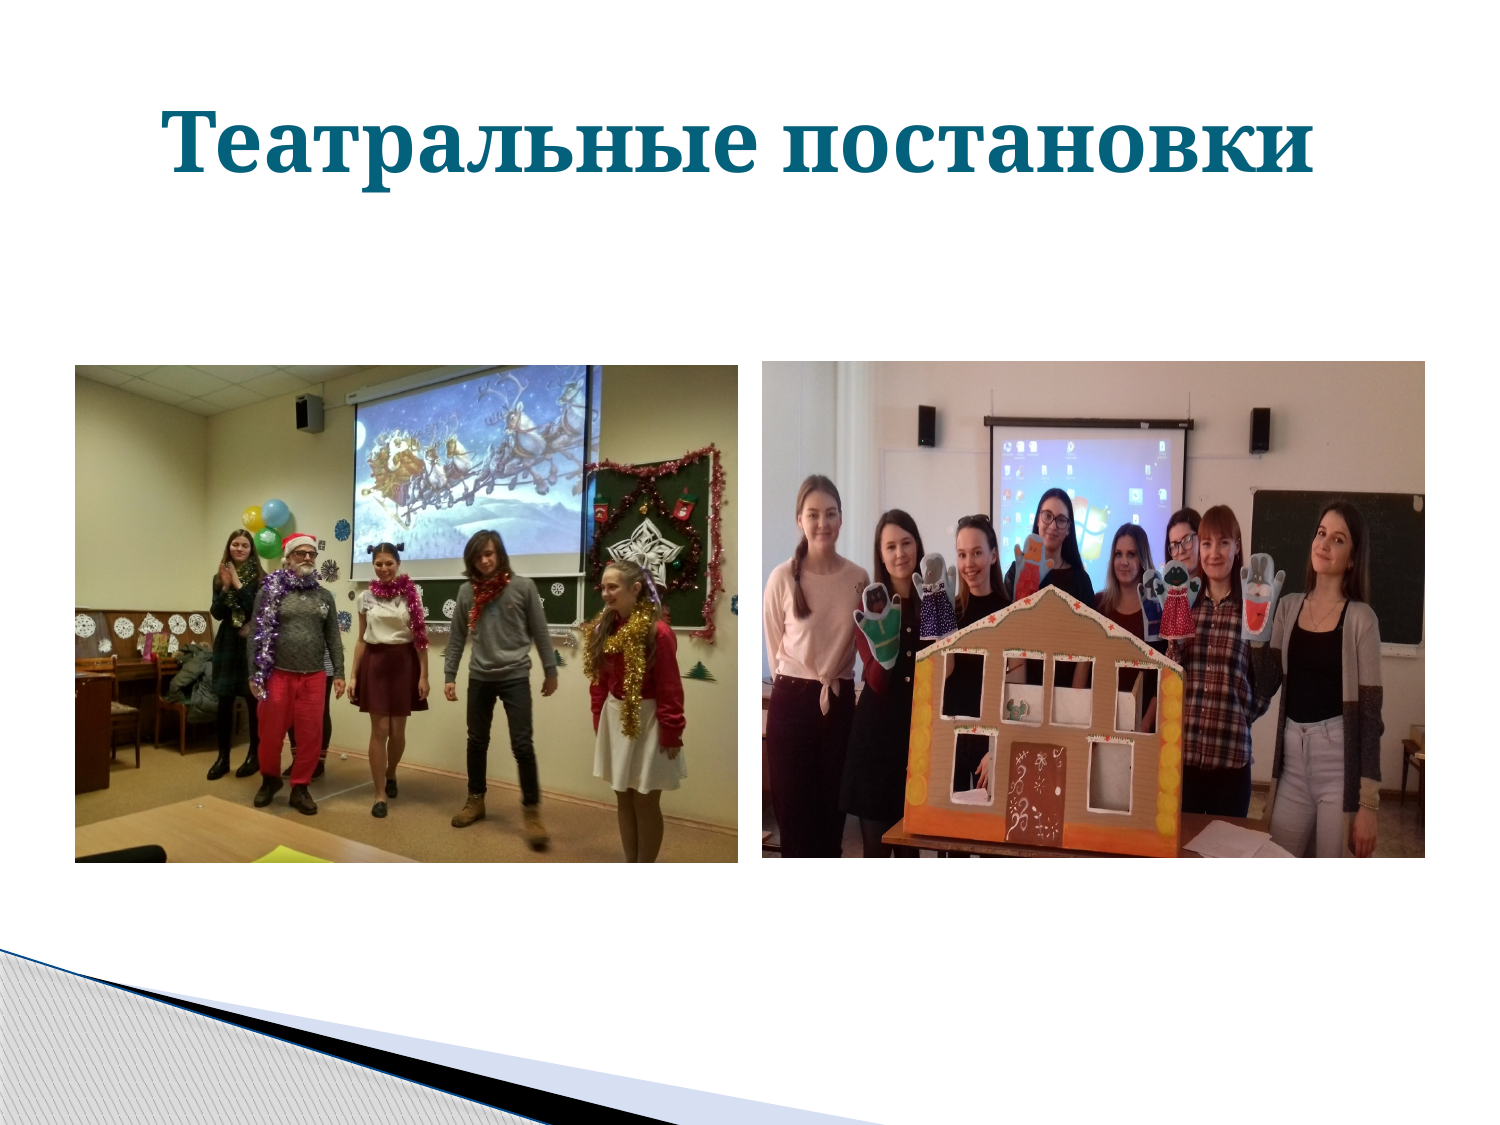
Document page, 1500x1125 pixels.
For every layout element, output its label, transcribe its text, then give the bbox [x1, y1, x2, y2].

title Театральные постановки [75, 45, 1425, 233]
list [74, 365, 738, 863]
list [762, 361, 1426, 859]
